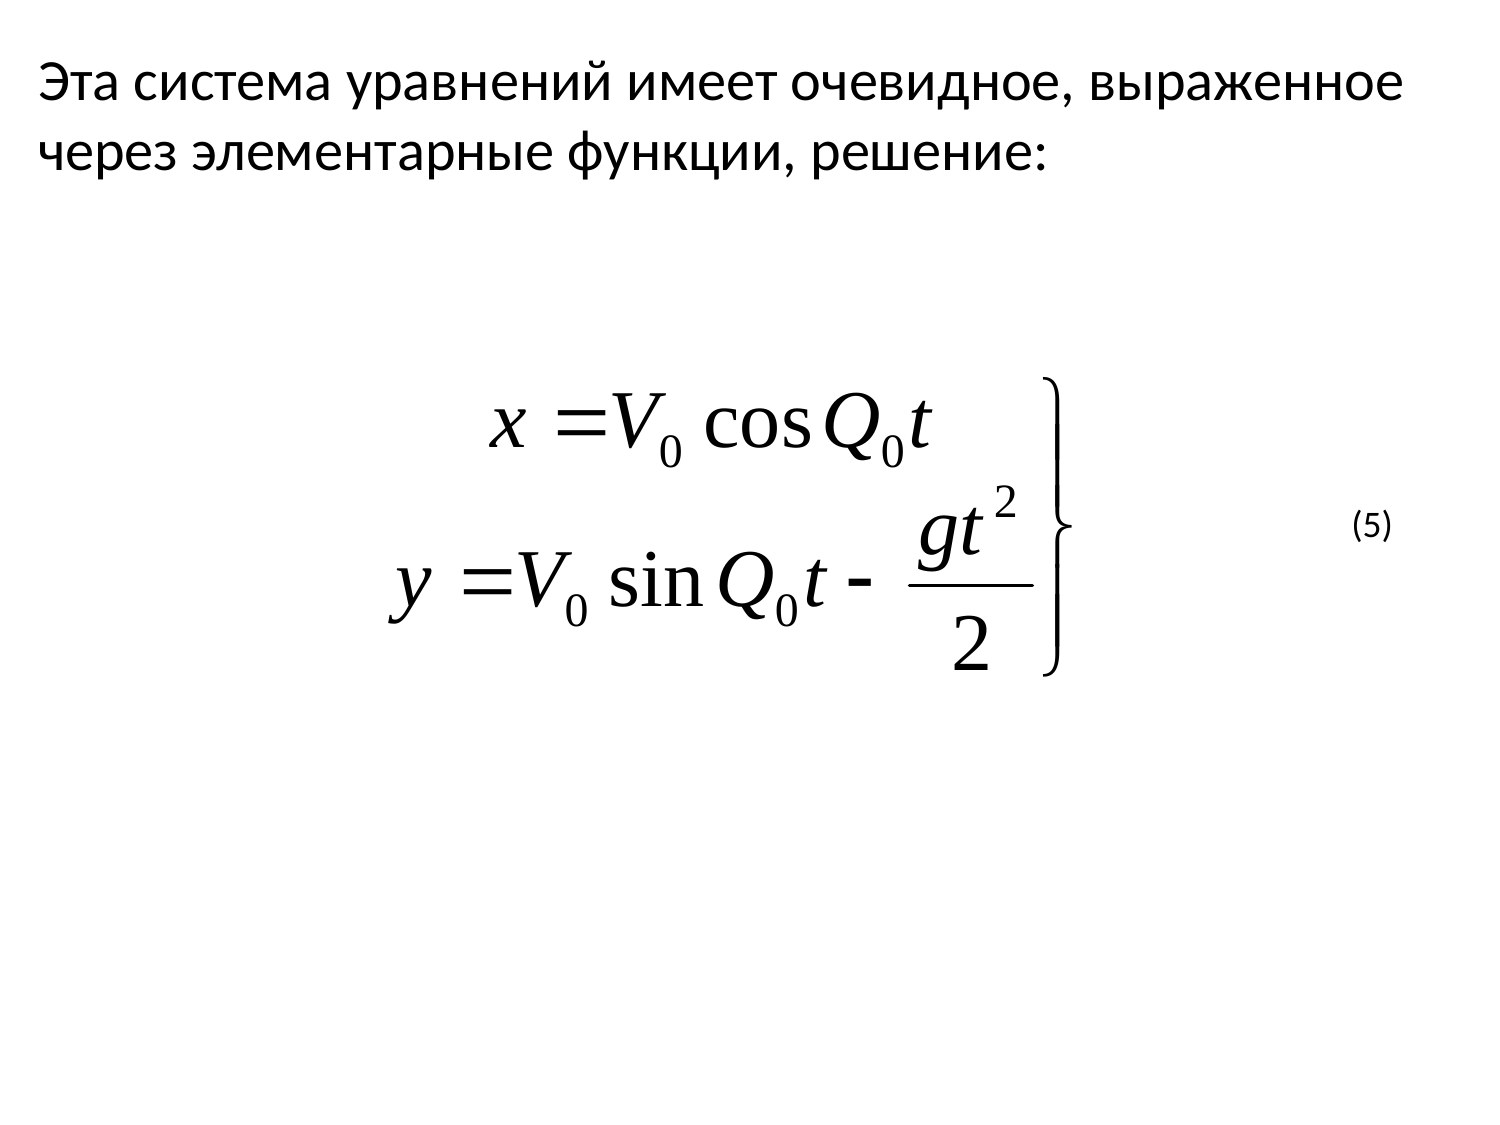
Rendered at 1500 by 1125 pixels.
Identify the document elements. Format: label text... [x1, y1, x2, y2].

text_box (5) [1336, 492, 1408, 552]
text_box Эта система уравнений имеет очевидное, выраженное через элементарные функции, решение: [23, 35, 1477, 190]
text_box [374, 362, 1093, 692]
